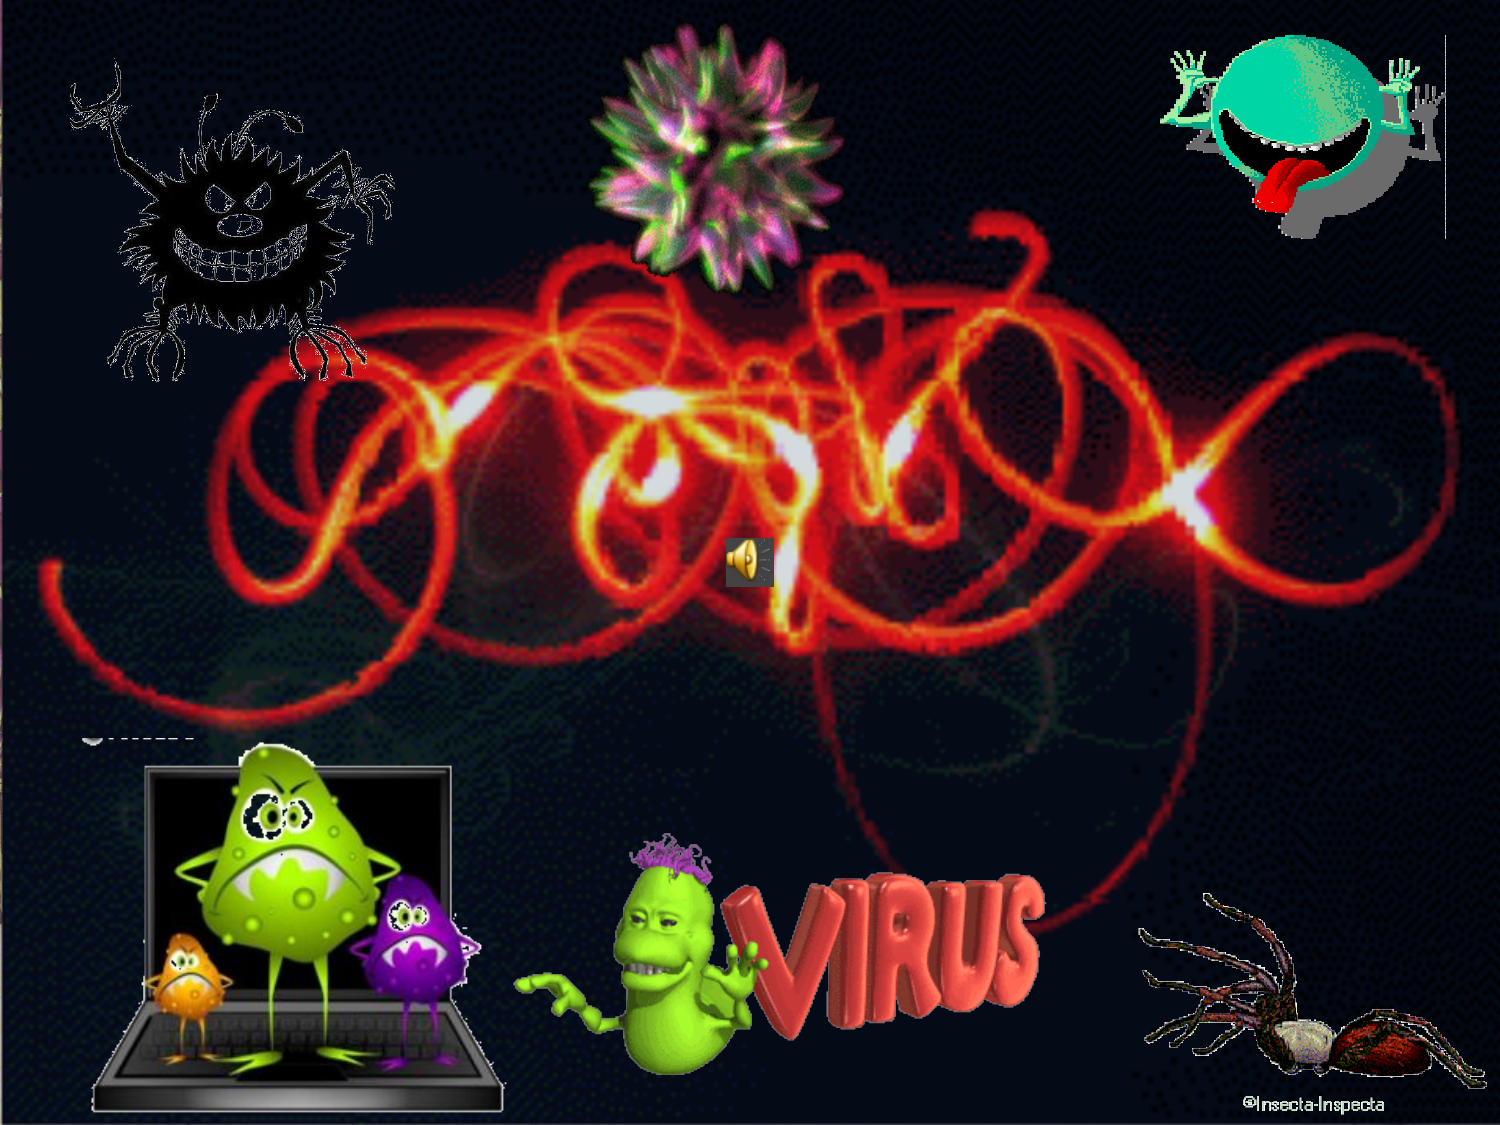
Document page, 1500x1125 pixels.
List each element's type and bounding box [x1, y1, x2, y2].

text_box [0, 0, 1500, 1125]
picture [724, 537, 776, 588]
